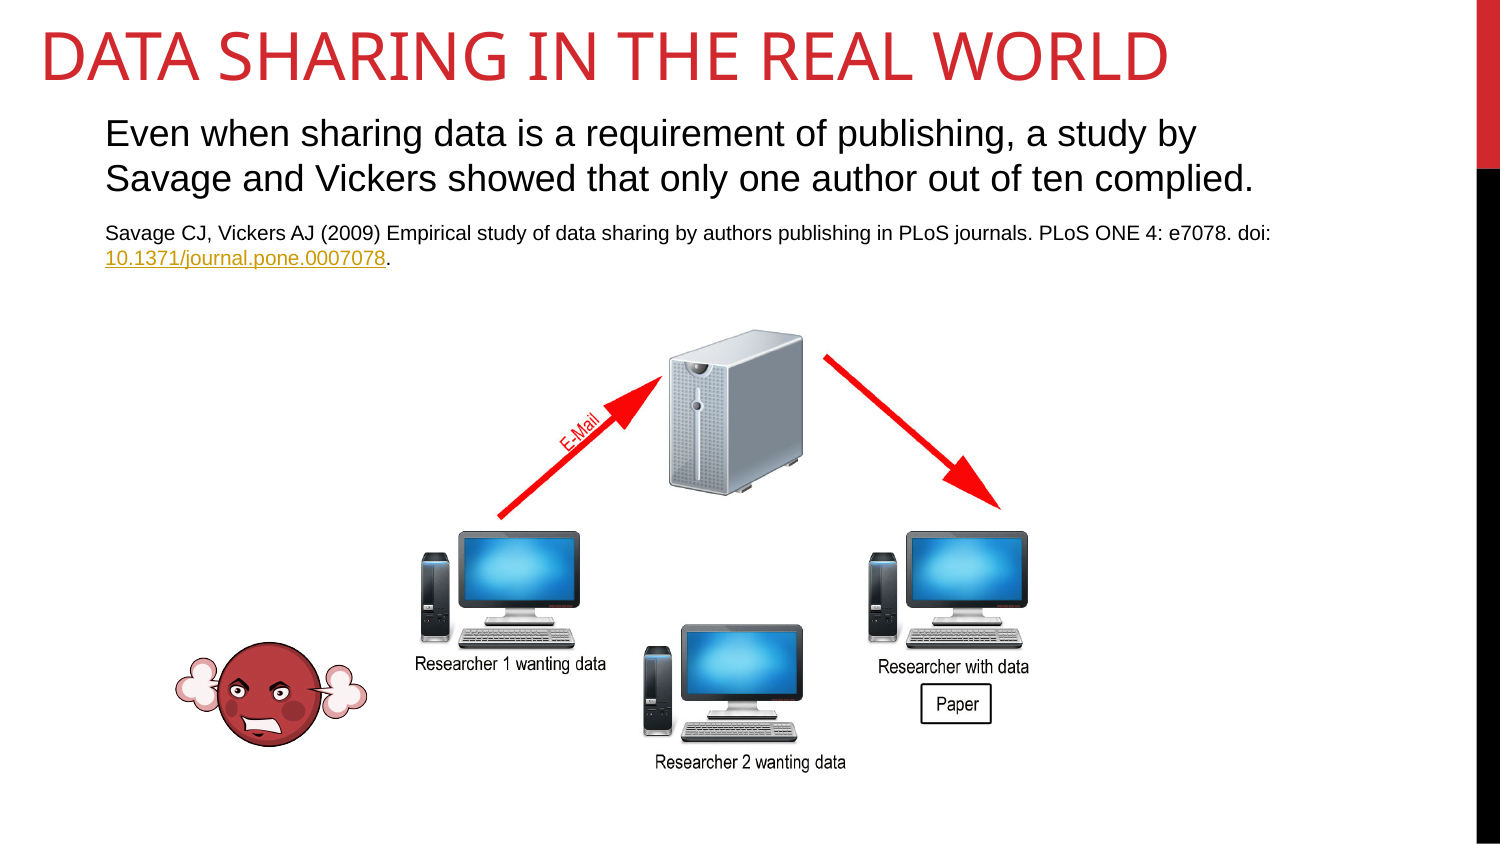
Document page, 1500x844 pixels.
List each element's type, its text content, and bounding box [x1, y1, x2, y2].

title Data Sharing in the Real World [24, 18, 1450, 101]
list Even when sharing data is a requirement of publishing, a study by Savage and Vickers showed that only one author out of ten complied. Savage CJ, Vickers AJ (2009) Empirical study of data sharing by authors publishing in PLoS journals. PLoS ONE 4: e7078. doi:10.1371/journal.pone.0007078. [90, 101, 1330, 197]
picture [165, 634, 385, 753]
picture [399, 312, 1053, 791]
